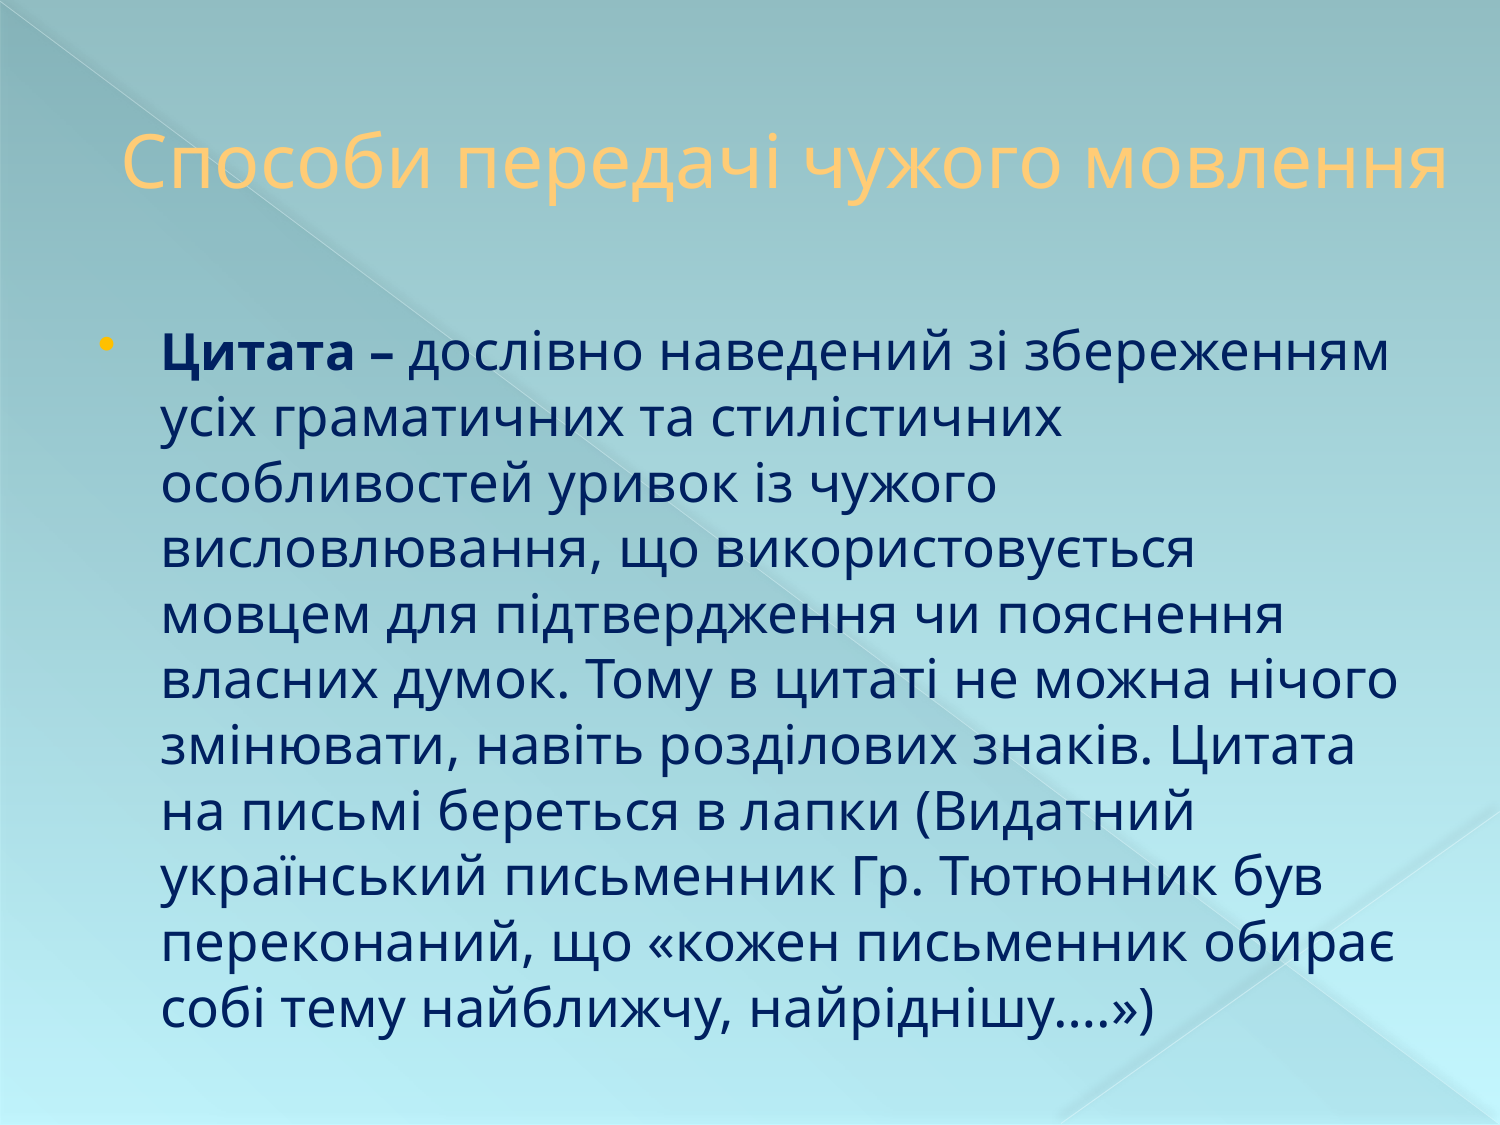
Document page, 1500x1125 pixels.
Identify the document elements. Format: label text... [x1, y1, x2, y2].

title Способи передачі чужого мовлення [0, 43, 1494, 274]
list Цитата – дослівно наведений зі збереженням усіх граматичних та стилістичних особливостей уривок із чужого висловлювання, що використовується мовцем для підтвердження чи пояснення власних думок. Тому в цитаті не можна нічого змінювати, навіть розділових знаків. Цитата на письмі береться в лапки (Видатний український письменник Гр. Тютюнник був переконаний, що «кожен письменник обирає собі тему найближчу, найріднішу….») [75, 308, 1425, 1059]
